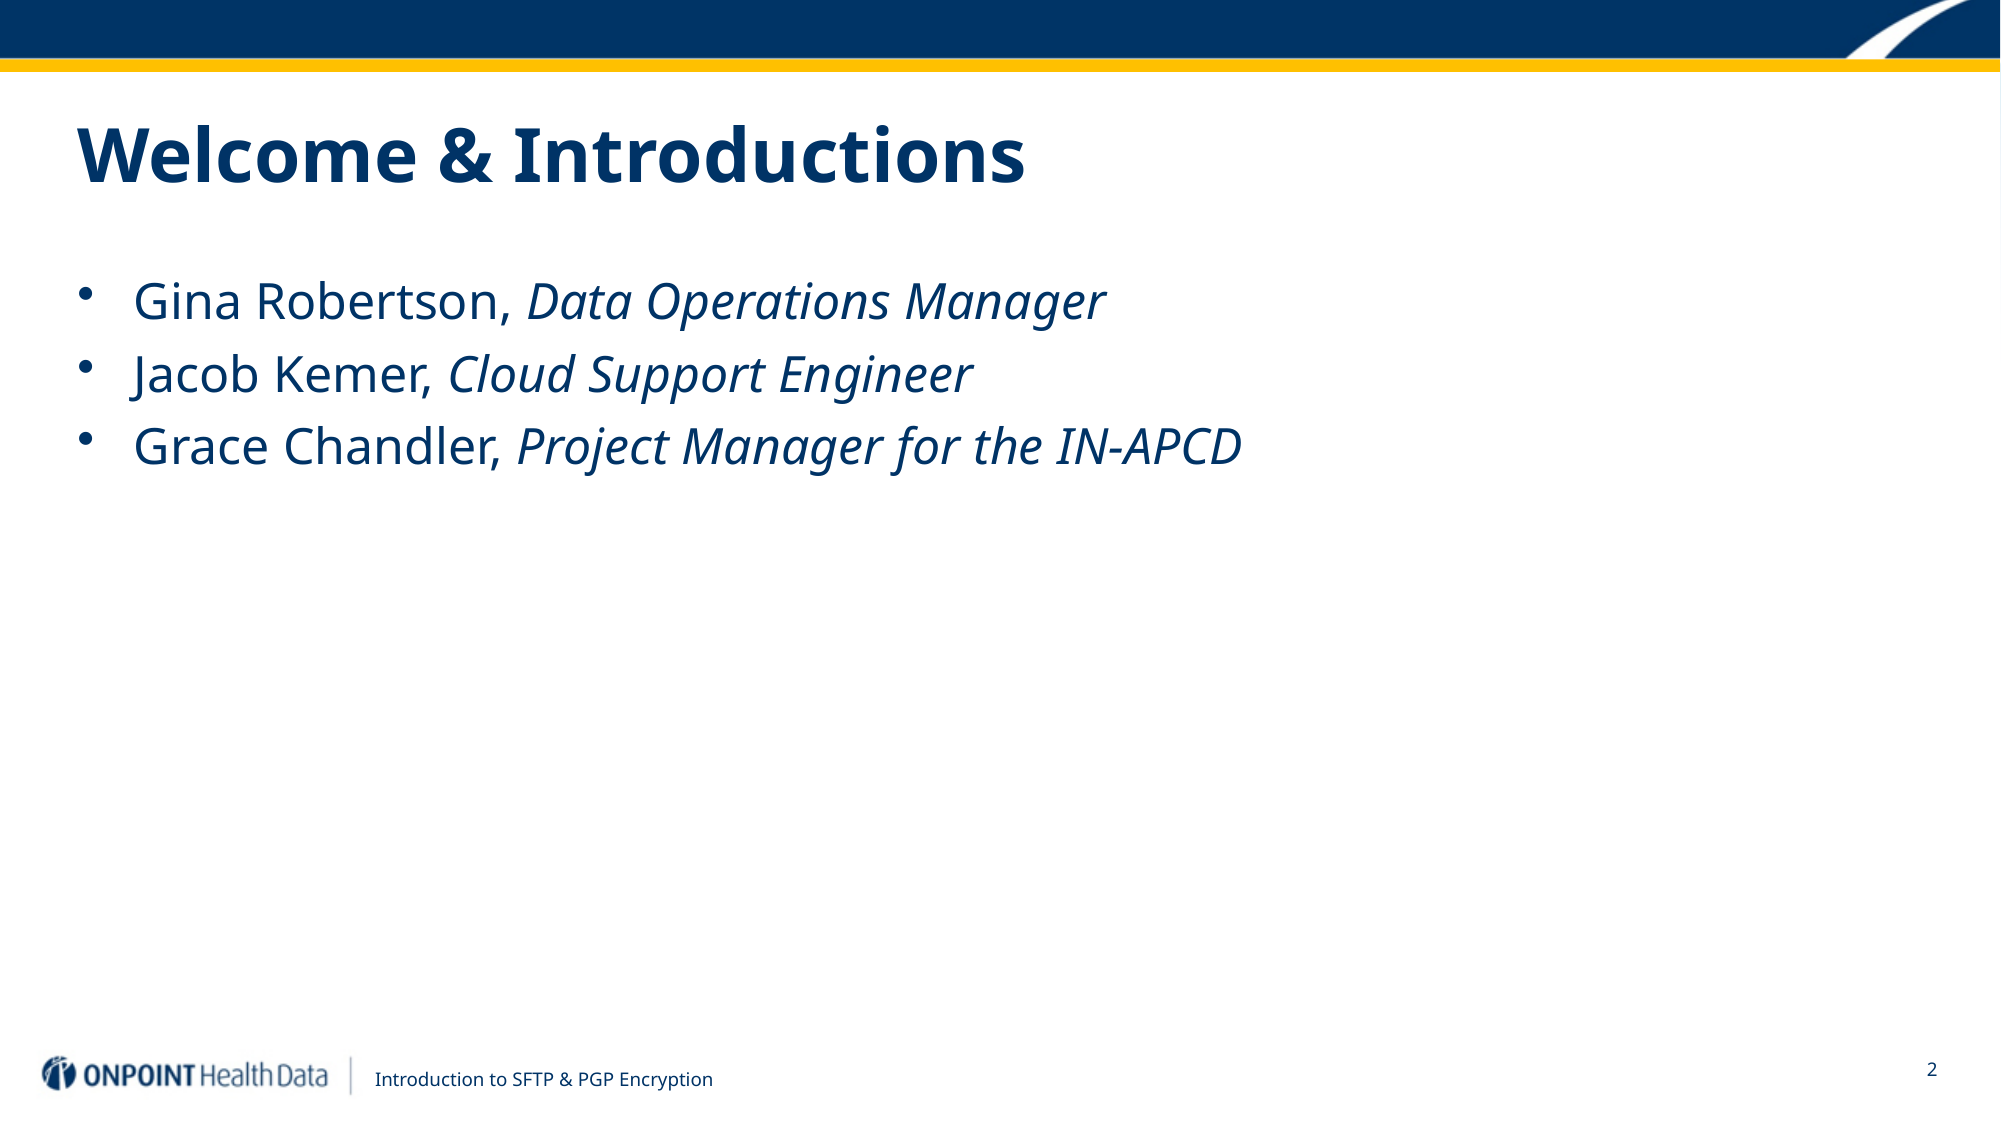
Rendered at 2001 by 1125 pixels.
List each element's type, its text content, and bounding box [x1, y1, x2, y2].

title Welcome & Introductions [62, 99, 1955, 226]
list Gina Robertson, Data Operations Manager Jacob Kemer, Cloud Support Engineer Grace Chandler, Project Manager for the IN-APCD [62, 262, 1938, 976]
slide_number 2 [1820, 1057, 1938, 1083]
footer Introduction to SFTP & PGP Encryption [374, 1055, 1270, 1103]
picture [0, 0, 2001, 1125]
